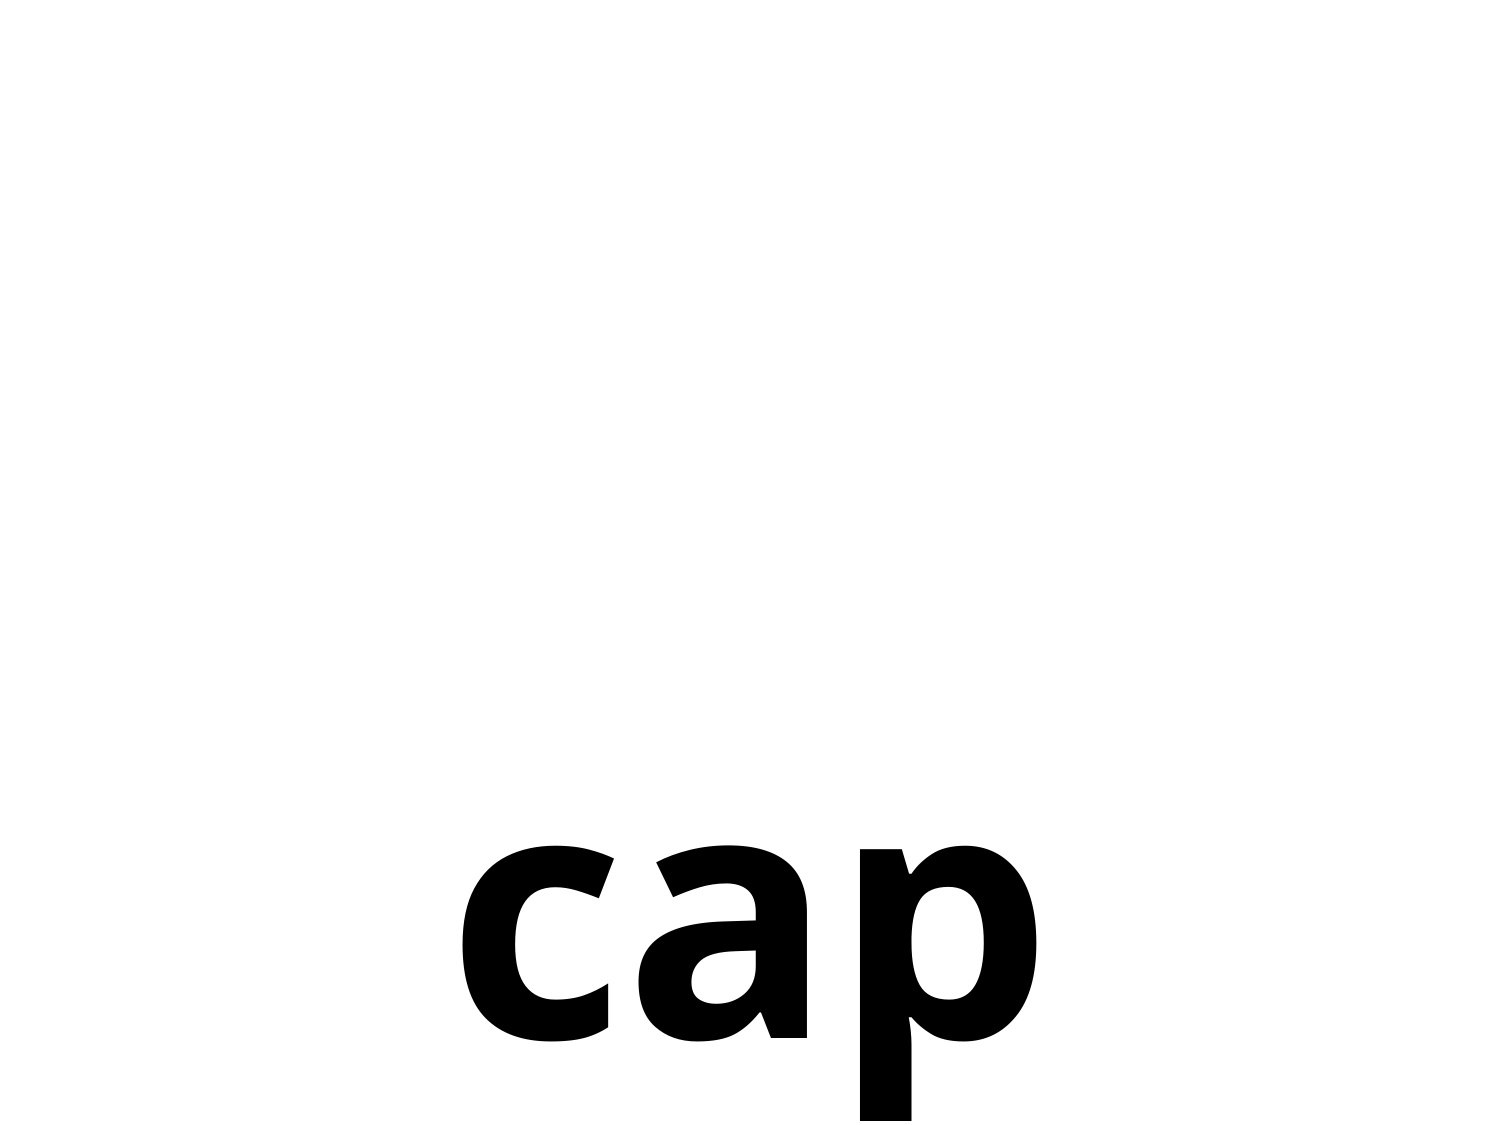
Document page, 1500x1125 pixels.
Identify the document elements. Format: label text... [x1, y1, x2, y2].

list cap [75, 750, 1425, 1050]
